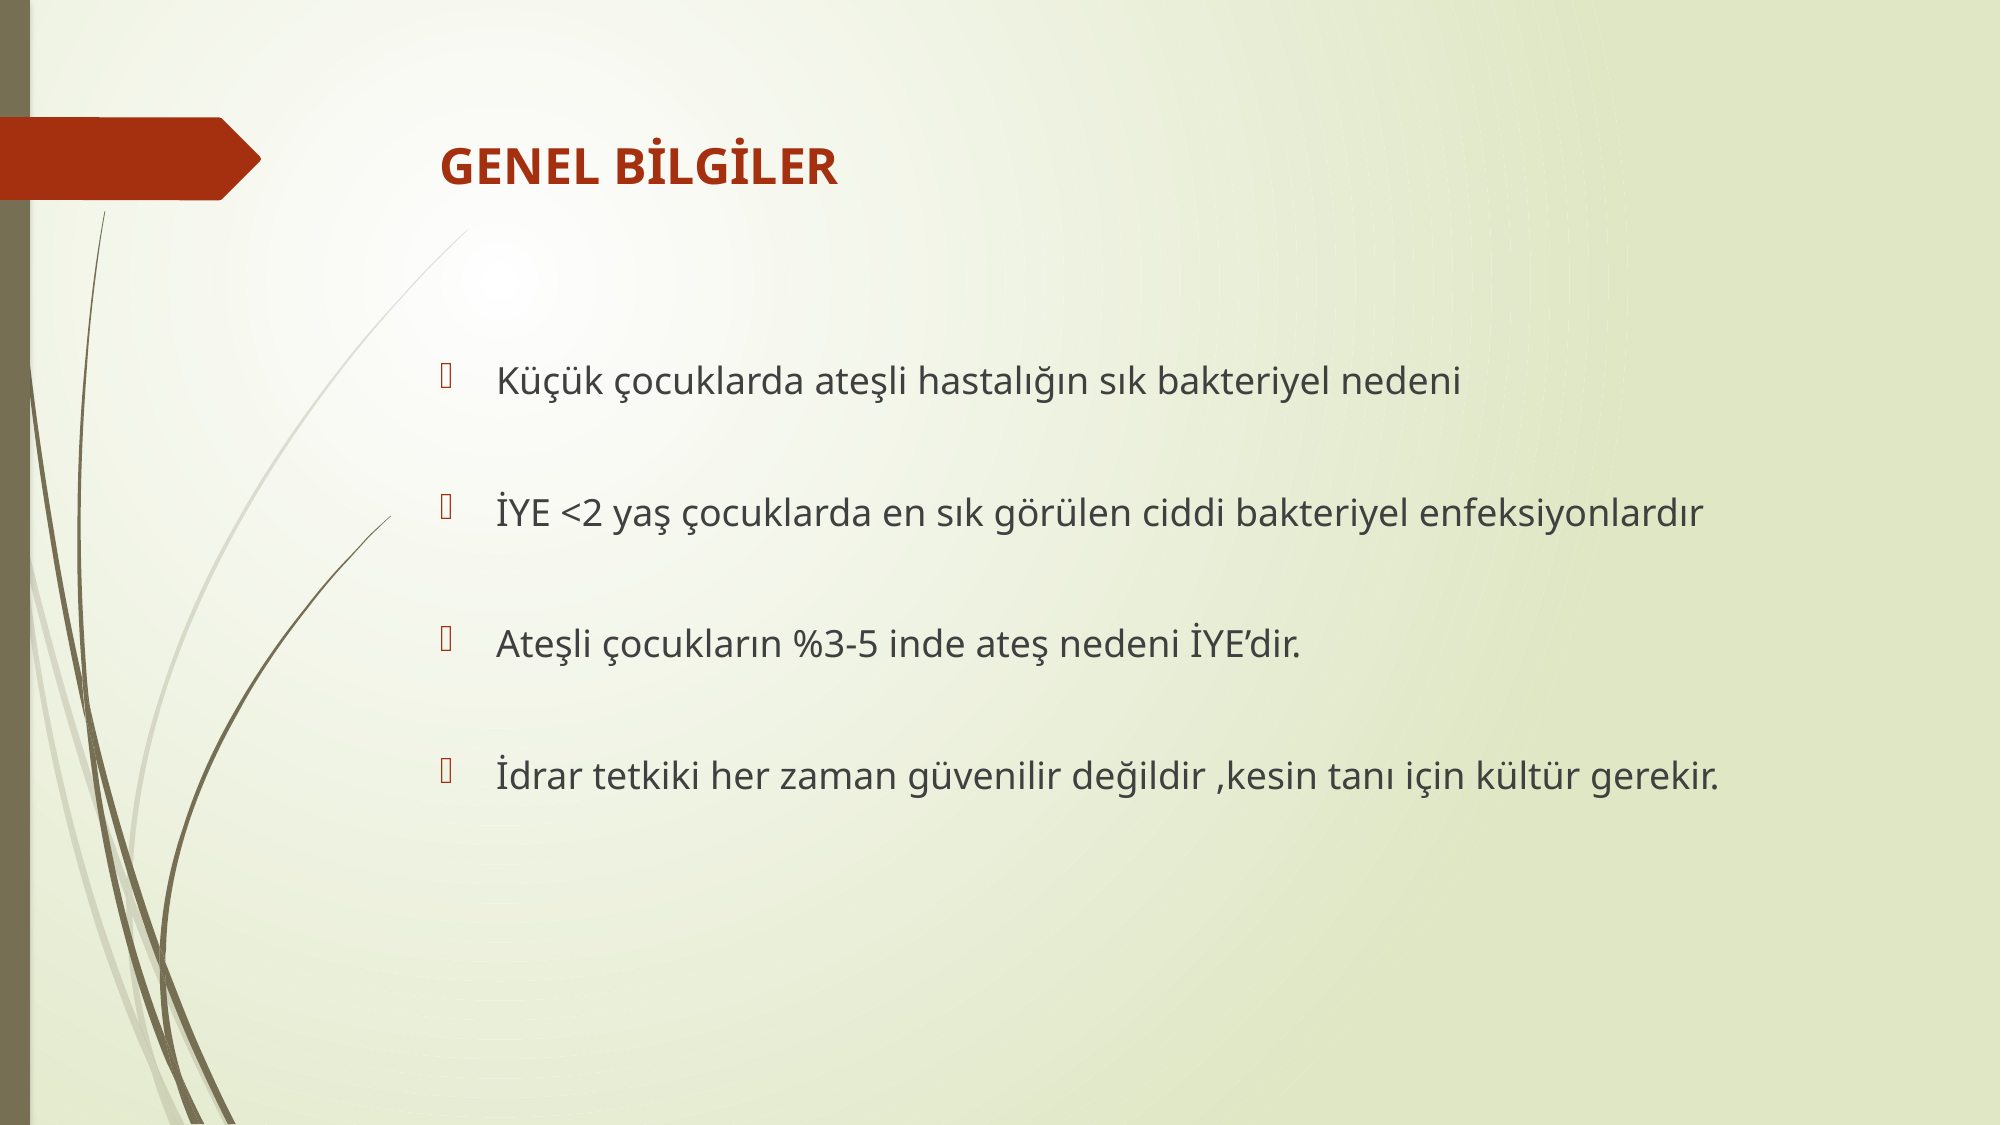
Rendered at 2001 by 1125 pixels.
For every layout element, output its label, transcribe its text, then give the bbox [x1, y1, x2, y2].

list Küçük çocuklarda ateşli hastalığın sık bakteriyel nedeni İYE <2 yaş çocuklarda en sık görülen ciddi bakteriyel enfeksiyonlardır Ateşli çocukların %3-5 inde ateş nedeni İYE’dir. İdrar tetkiki her zaman güvenilir değildir ,kesin tanı için kültür gerekir. [424, 349, 1888, 1125]
text_box GENEL BİLGİLER [424, 127, 1001, 202]
